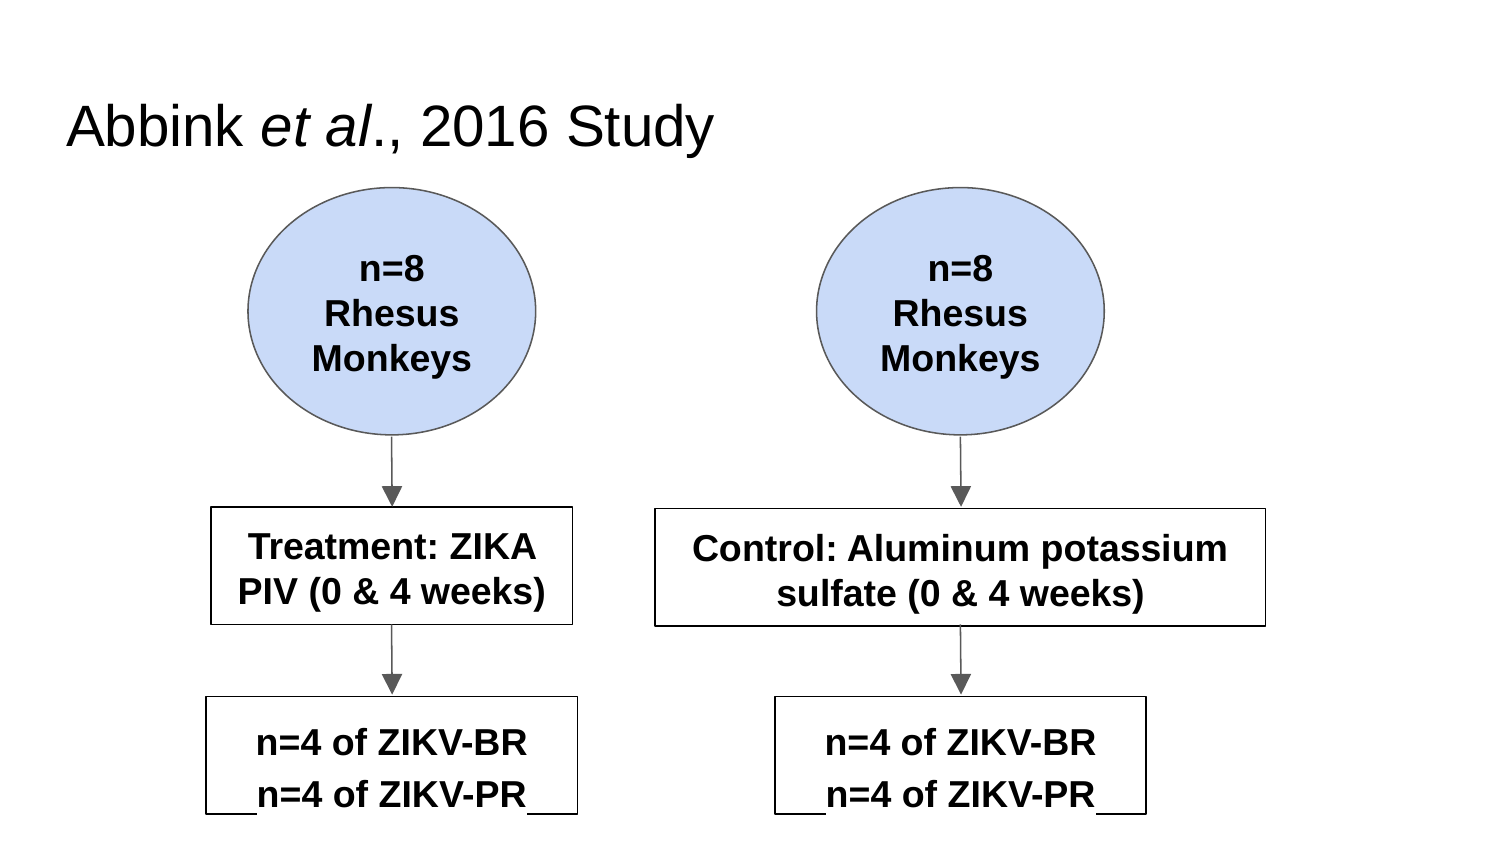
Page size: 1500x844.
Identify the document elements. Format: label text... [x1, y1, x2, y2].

text_box n=4 of ZIKV-BR n=4 of ZIKV-PR [206, 696, 578, 814]
title Abbink et al., 2016 Study [51, 72, 1449, 167]
text_box n=8 Rhesus Monkeys [247, 187, 536, 435]
text_box n=4 of ZIKV-BR n=4 of ZIKV-PR [775, 696, 1147, 814]
text_box n=8 Rhesus Monkeys [816, 187, 1105, 435]
text_box Control: Aluminum potassium sulfate (0 & 4 weeks) [655, 508, 1266, 626]
text_box Treatment: ZIKA PIV (0 & 4 weeks) [211, 506, 573, 625]
